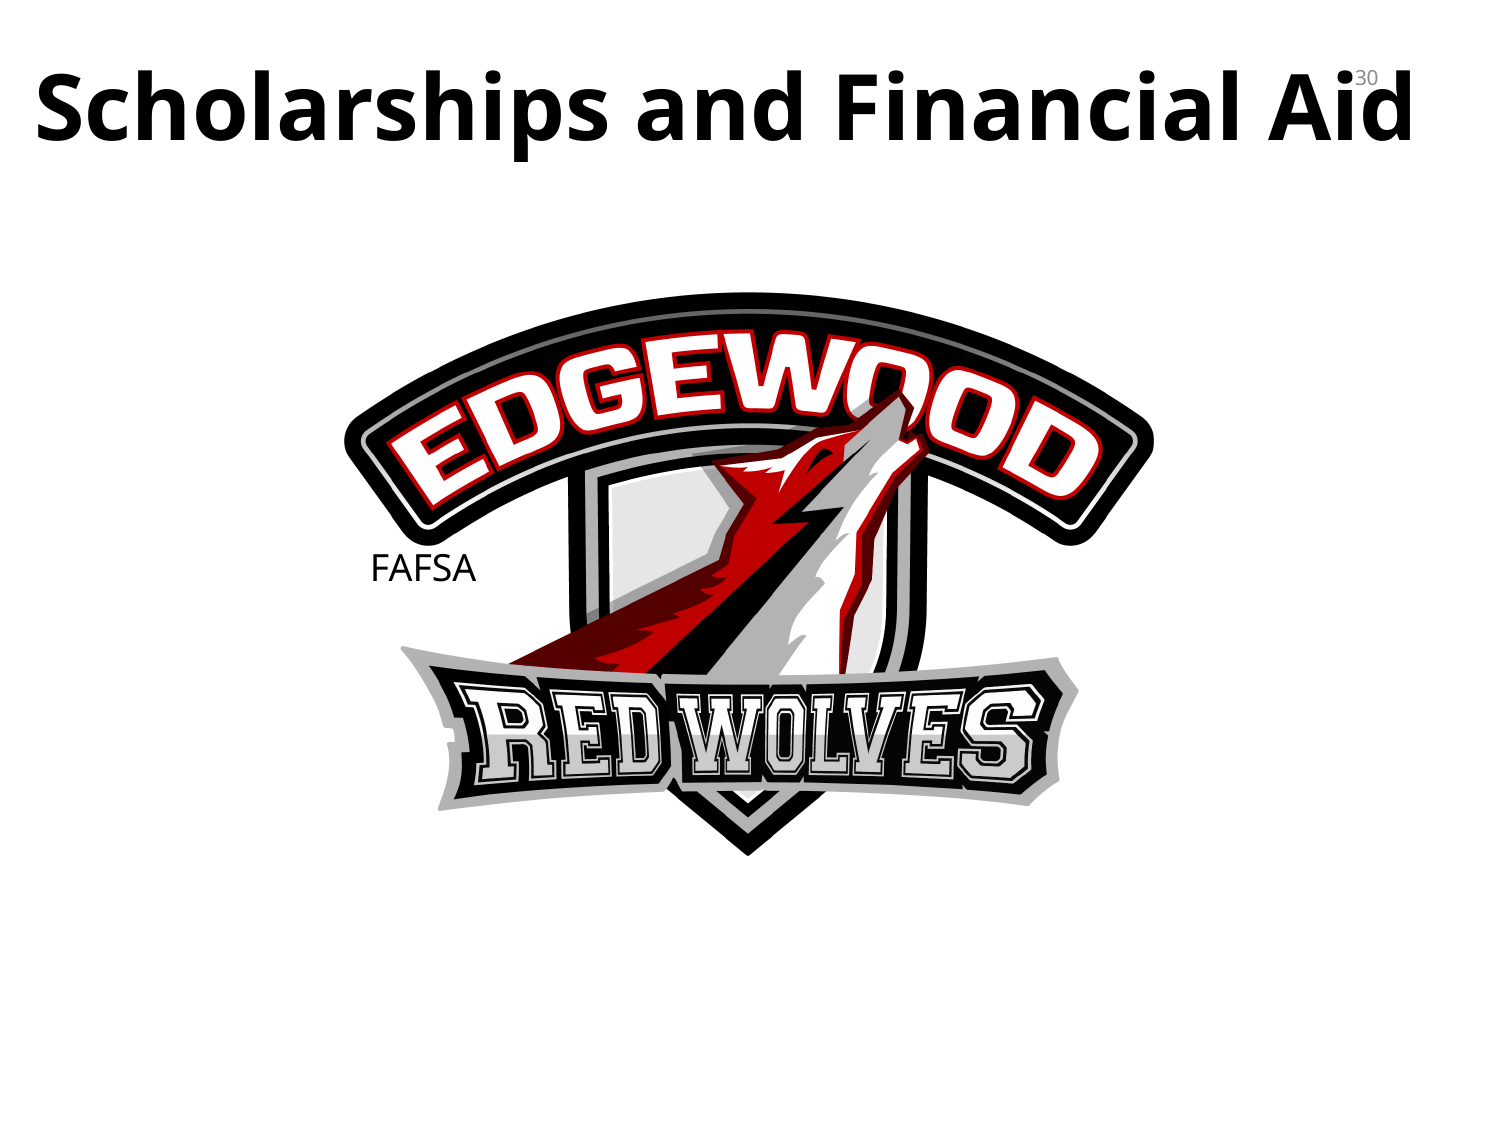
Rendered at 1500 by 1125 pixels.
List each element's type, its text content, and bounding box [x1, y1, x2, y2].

picture [344, 292, 1154, 856]
text_box Scholarships and Financial Aid [19, 41, 1434, 247]
